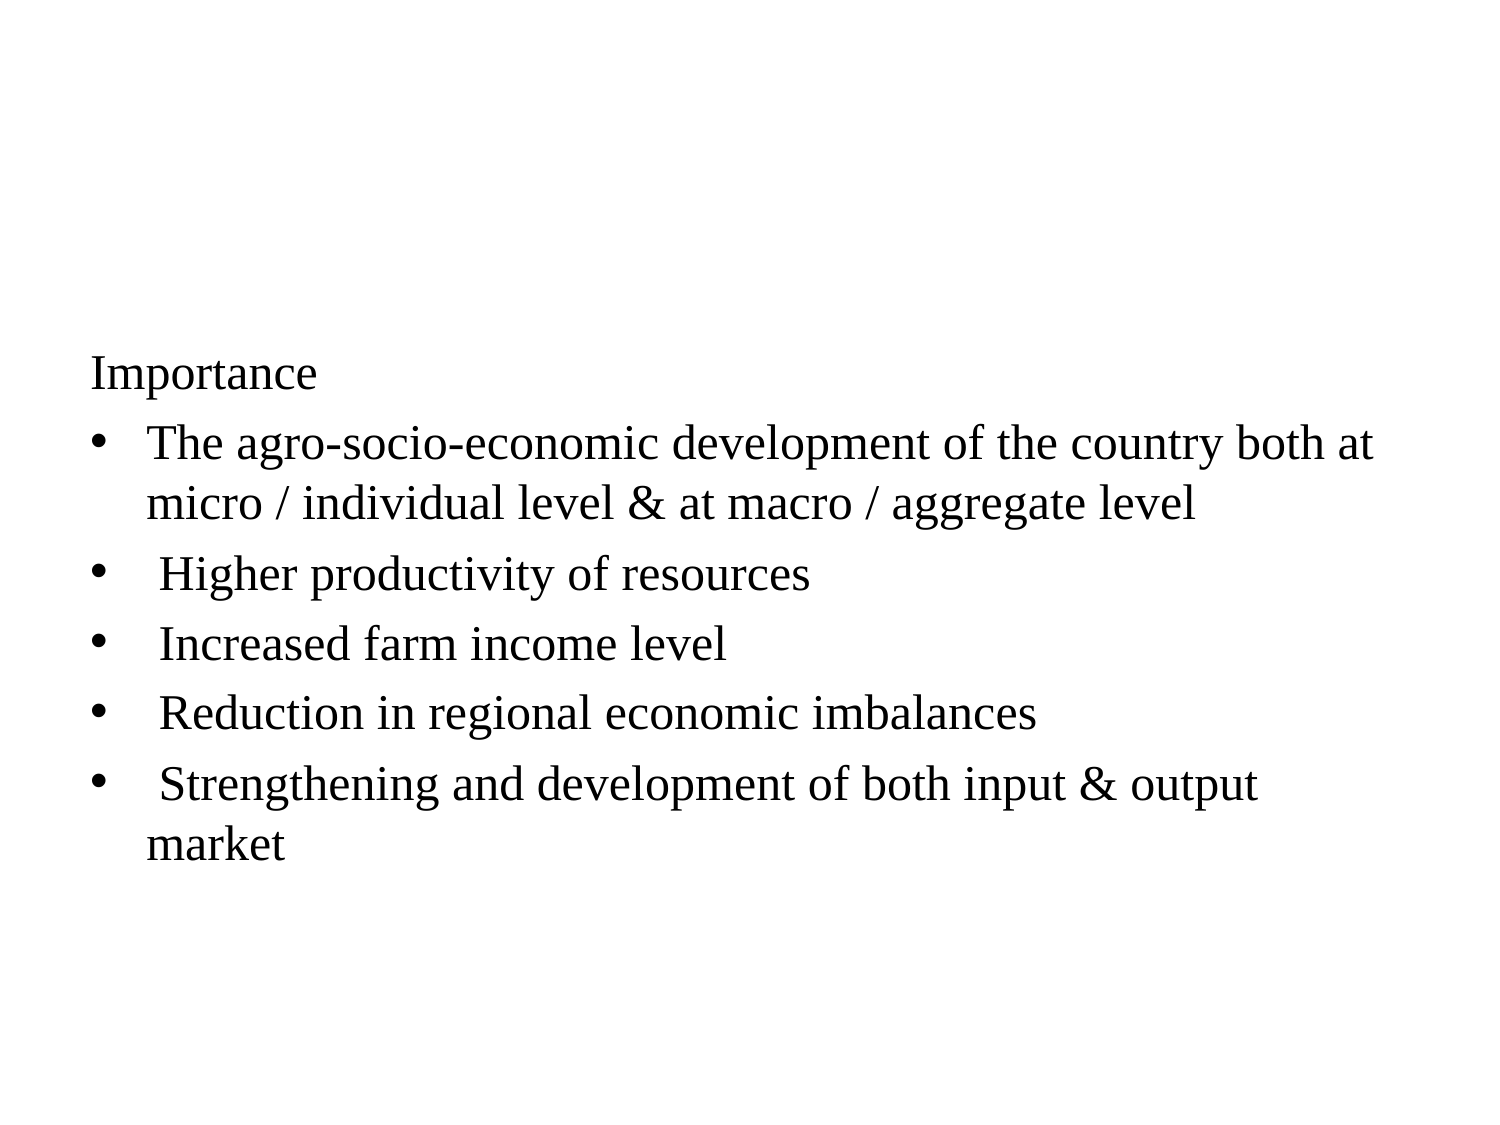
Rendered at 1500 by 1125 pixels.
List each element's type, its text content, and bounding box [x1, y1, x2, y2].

list Importance The agro-socio-economic development of the country both at micro / individual level & at macro / aggregate level Higher productivity of resources Increased farm income level Reduction in regional economic imbalances Strengthening and development of both input & output market [75, 262, 1425, 1005]
